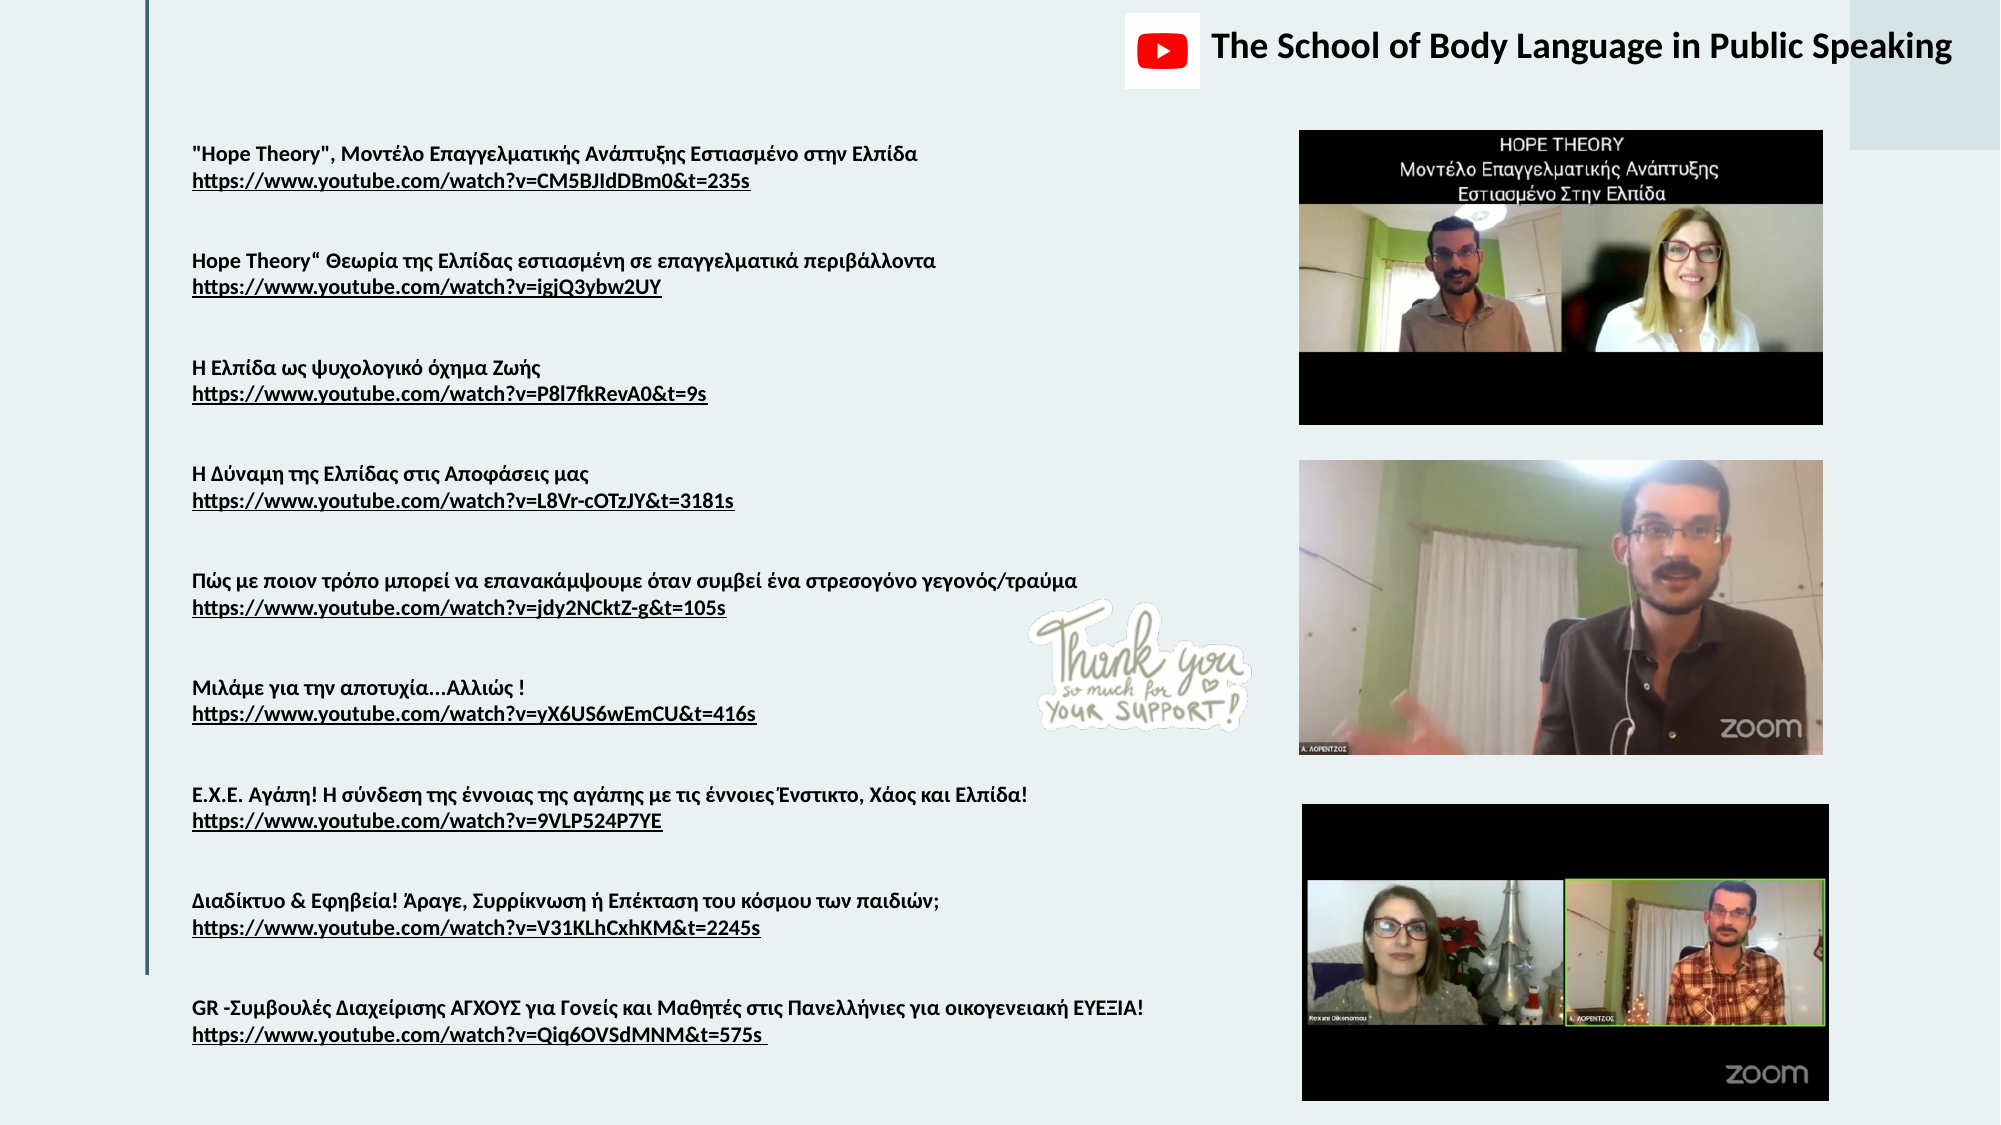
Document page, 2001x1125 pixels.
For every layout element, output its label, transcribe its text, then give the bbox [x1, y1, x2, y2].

list "Hope Theory", Μοντέλο Επαγγελματικής Ανάπτυξης Εστιασμένο στην Ελπίδα https://www.youtube.com/watch?v=CM5BJIdDBm0&t=235s Hope Theory“ Θεωρία της Ελπίδας εστιασμένη σε επαγγελματικά περιβάλλοντα https://www.youtube.com/watch?v=igjQ3ybw2UY Η Ελπίδα ως ψυχολογικό όχημα Ζωής https://www.youtube.com/watch?v=P8l7fkRevA0&t=9s Η Δύναμη της Ελπίδας στις Αποφάσεις μας https://www.youtube.com/watch?v=L8Vr-cOTzJY&t=3181s Πώς με ποιον τρόπο μπορεί να επανακάμψουμε όταν συμβεί ένα στρεσογόνο γεγονός/τραύμα https://www.youtube.com/watch?v=jdy2NCktZ-g&t=105s Μιλάμε για την αποτυχία...Αλλιώς ! https://www.youtube.com/watch?v=yX6US6wEmCU&t=416s Ε.Χ.Ε. Αγάπη! Η σύνδεση της έννοιας της αγάπης με τις έννοιες Ένστικτο, Χάος και Ελπίδα! https://www.youtube.com/watch?v=9VLP524P7YE Διαδίκτυο & Εφηβεία! Άραγε, Συρρίκνωση ή Επέκταση του κόσμου των παιδιών; https://www.youtube.com/watch?v=V31KLhCxhKM&t=2245s GR -Συμβουλές Διαχείρισης ΑΓΧΟΥΣ για Γονείς και Μαθητές στις Πανελλήνιες για οικογενειακή ΕΥΕΞΙΑ! https://www.youtube.com/watch?v=Qiq6OVSdMNM&t=575s [183, 139, 1587, 1083]
picture [1013, 563, 1269, 818]
picture [1125, 13, 1200, 89]
picture [1299, 130, 1823, 425]
picture [1299, 460, 1823, 755]
text_box The School of Body Language in Public Speaking [1173, 13, 2000, 74]
picture [1302, 804, 1829, 1101]
